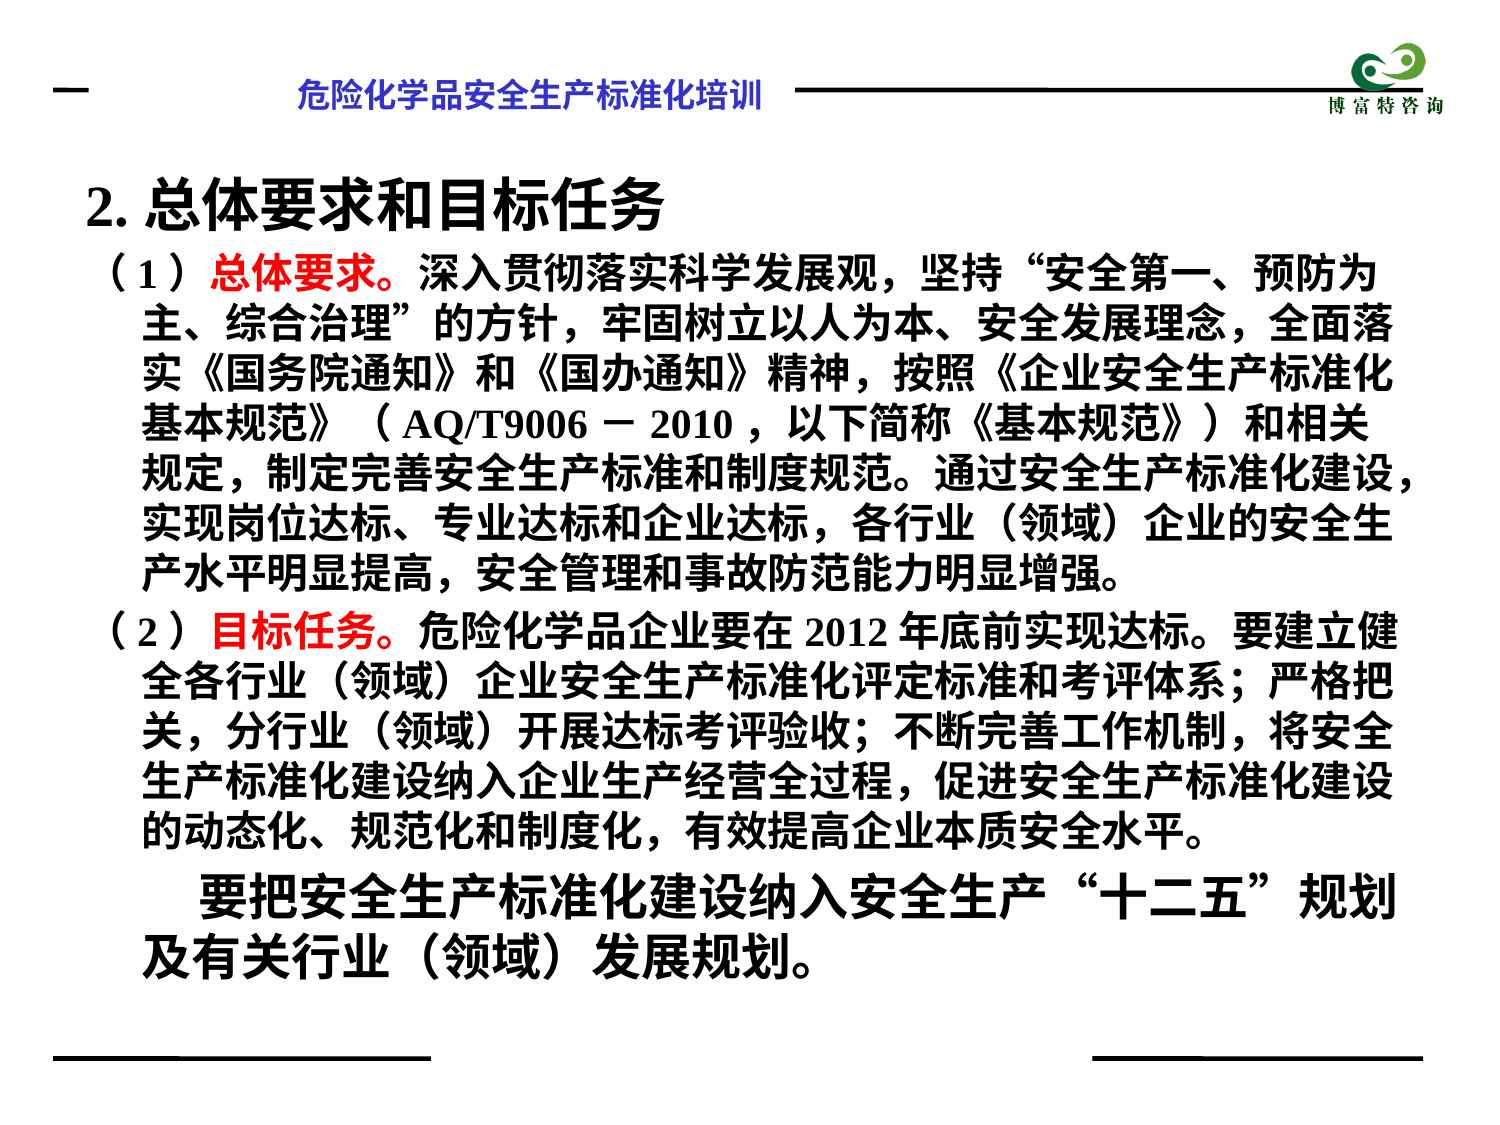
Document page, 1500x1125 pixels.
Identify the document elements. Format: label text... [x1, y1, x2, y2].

list 2.总体要求和目标任务 （1）总体要求。深入贯彻落实科学发展观，坚持“安全第一、预防为主、综合治理”的方针，牢固树立以人为本、安全发展理念，全面落实《国务院通知》和《国办通知》精神，按照《企业安全生产标准化基本规范》（AQ/T9006－2010，以下简称《基本规范》）和相关规定，制定完善安全生产标准和制度规范。通过安全生产标准化建设，实现岗位达标、专业达标和企业达标，各行业（领域）企业的安全生产水平明显提高，安全管理和事故防范能力明显增强。 （2）目标任务。危险化学品企业要在2012年底前实现达标。要建立健全各行业（领域）企业安全生产标准化评定标准和考评体系；严格把关，分行业（领域）开展达标考评验收；不断完善工作机制，将安全生产标准化建设纳入企业生产经营全过程，促进安全生产标准化建设的动态化、规范化和制度化，有效提高企业本质安全水平。 要把安全生产标准化建设纳入安全生产“十二五”规划及有关行业（领域）发展规划。 [70, 160, 1419, 1044]
picture [1314, 42, 1462, 117]
